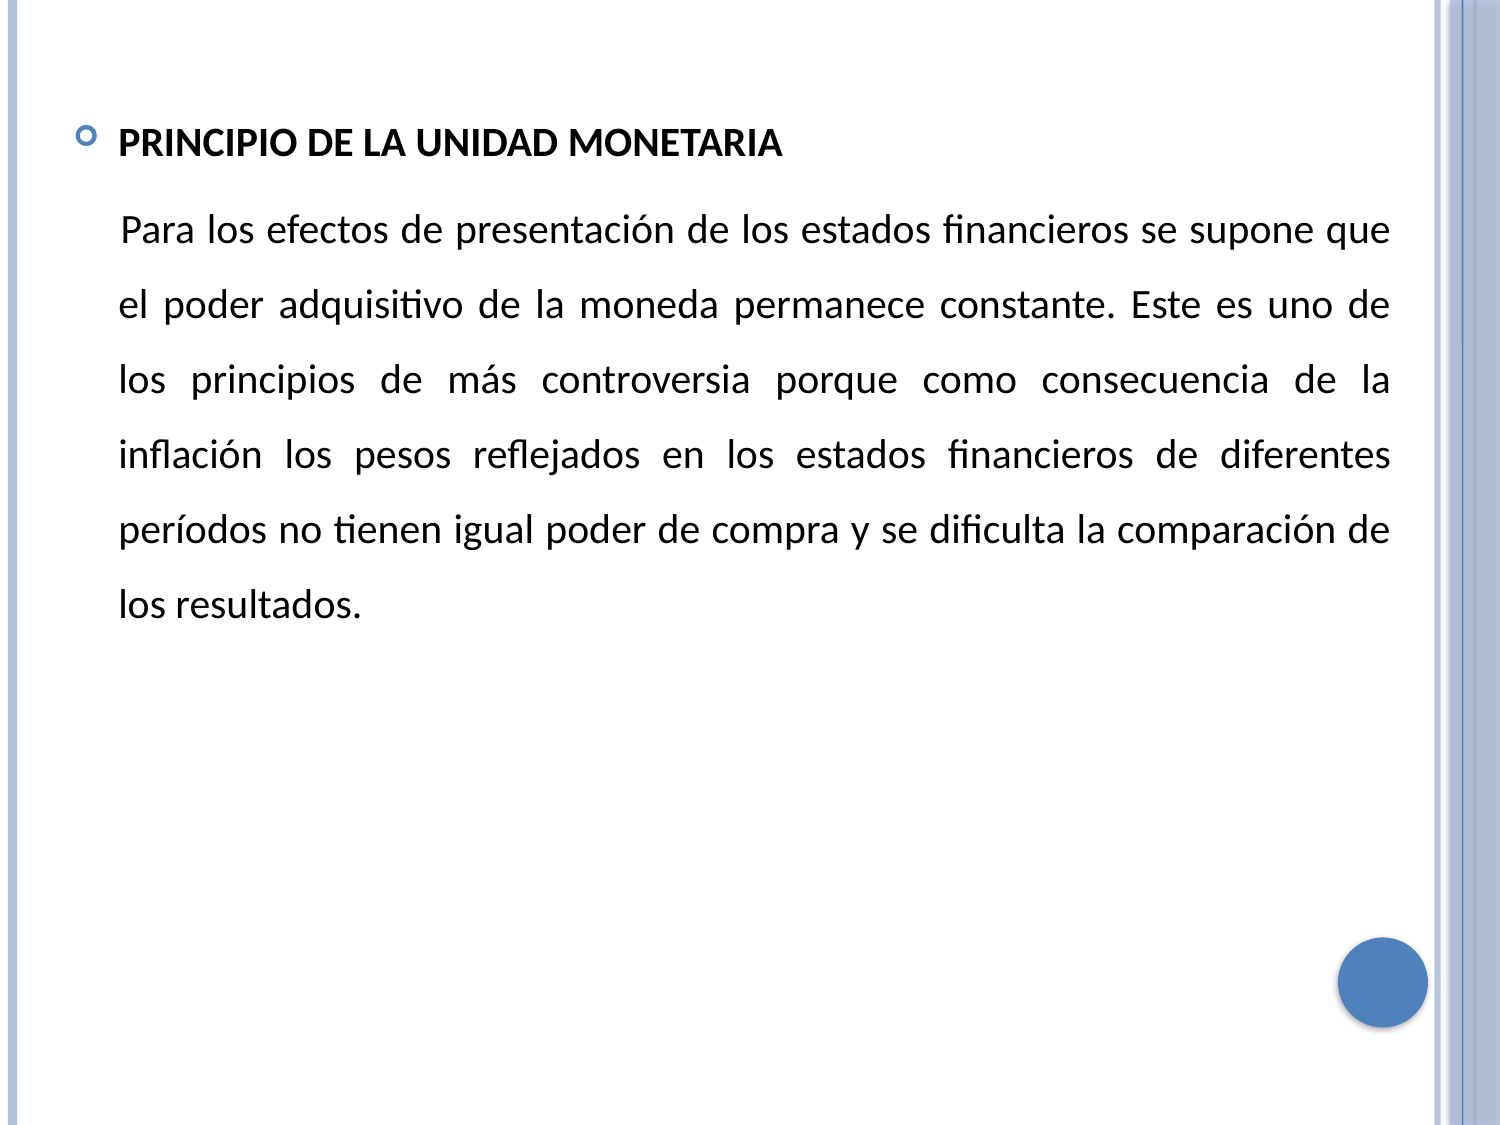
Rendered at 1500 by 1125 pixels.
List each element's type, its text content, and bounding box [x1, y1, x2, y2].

list PRINCIPIO DE LA UNIDAD MONETARIA Para los efectos de presentación de los estados financieros se supone que el poder adquisitivo de la moneda permanece constante. Este es uno de los principios de más controversia porque como consecuencia de la inflación los pesos reflejados en los estados financieros de diferentes períodos no tienen igual poder de compra y se dificulta la comparación de los resultados. [58, 82, 1407, 1062]
